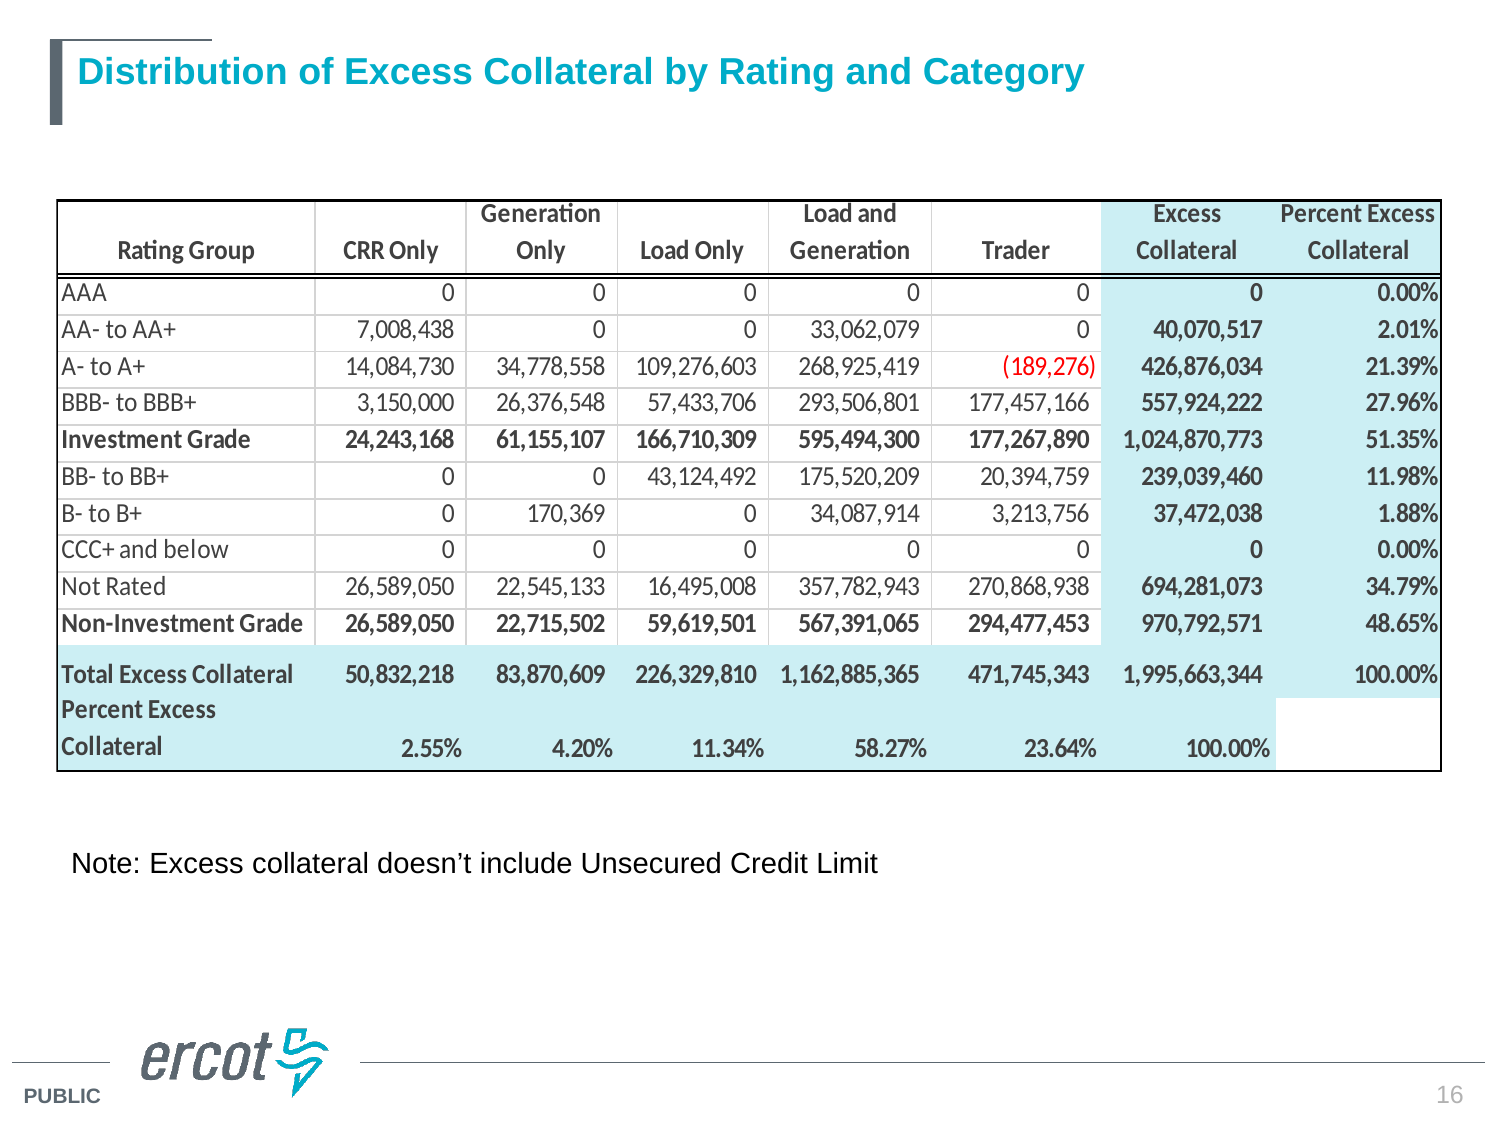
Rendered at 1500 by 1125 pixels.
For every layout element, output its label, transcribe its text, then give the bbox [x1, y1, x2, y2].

title Distribution of Excess Collateral by Rating and Category [62, 39, 1450, 228]
picture [56, 199, 1444, 774]
text_box Note: Excess collateral doesn’t include Unsecured Credit Limit [56, 837, 1425, 888]
picture [137, 1024, 332, 1100]
slide_number 16 [1412, 1076, 1488, 1112]
